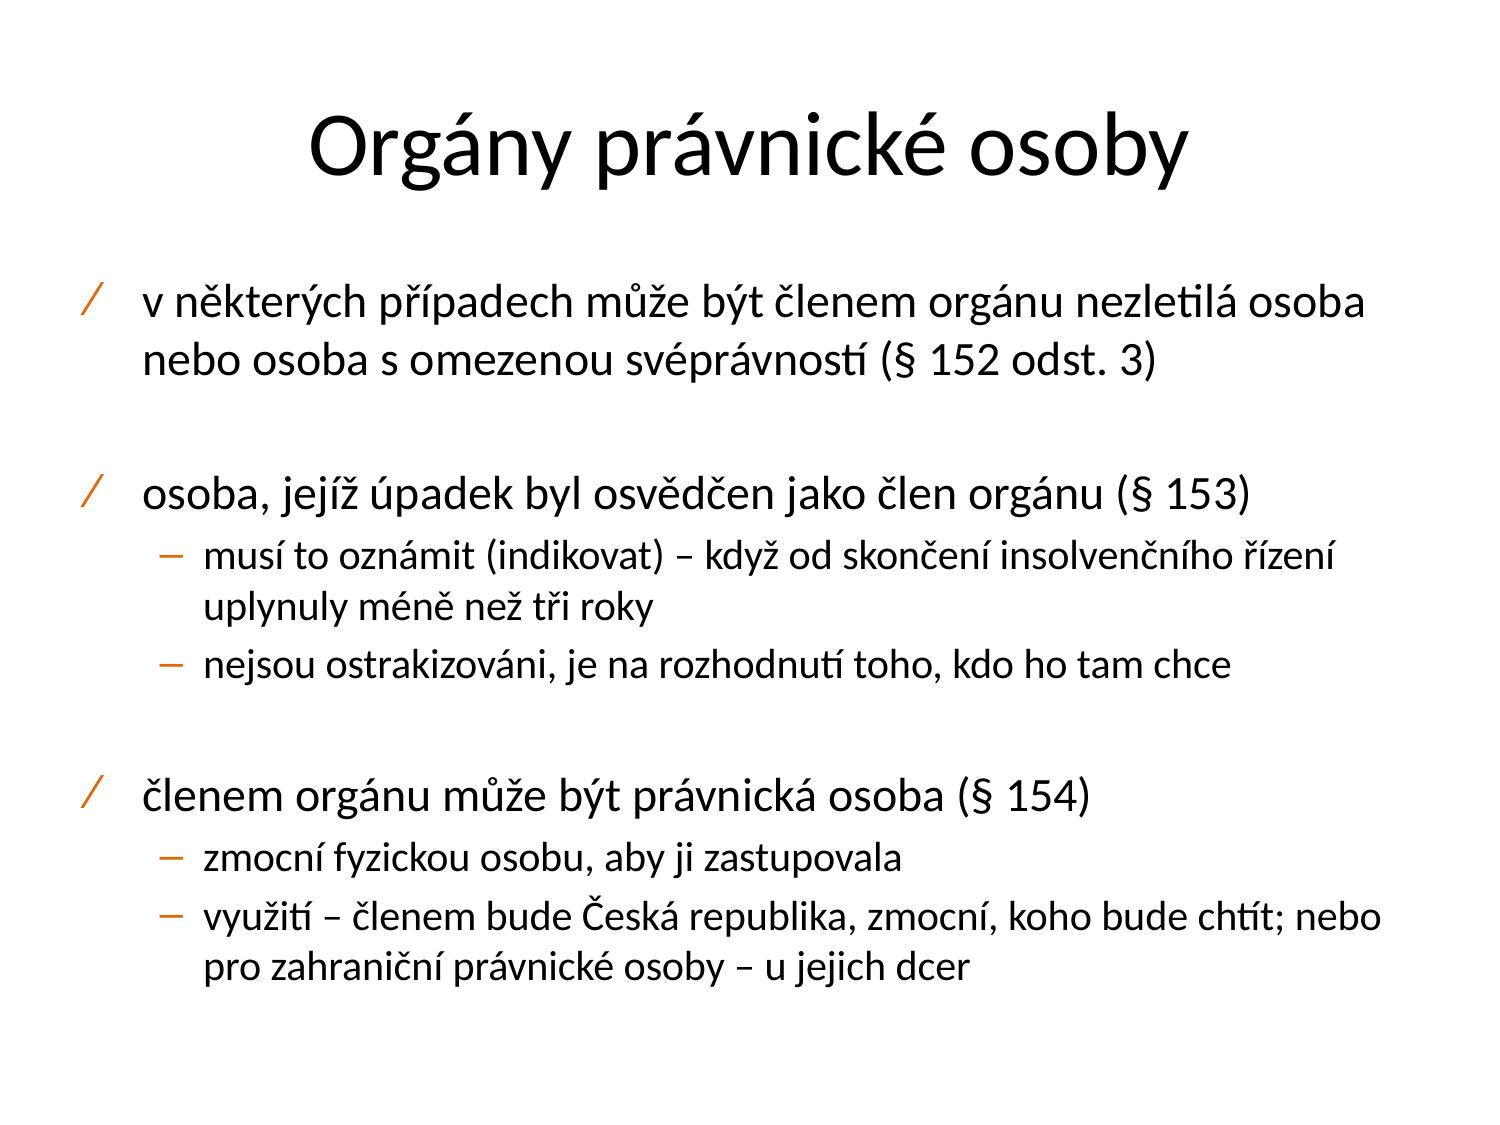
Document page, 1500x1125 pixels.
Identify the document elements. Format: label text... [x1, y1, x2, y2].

list v některých případech může být členem orgánu nezletilá osoba nebo osoba s omezenou svéprávností (§ 152 odst. 3) osoba, jejíž úpadek byl osvědčen jako člen orgánu (§ 153) musí to oznámit (indikovat) – když od skončení insolvenčního řízení uplynuly méně než tři roky nejsou ostrakizováni, je na rozhodnutí toho, kdo ho tam chce členem orgánu může být právnická osoba (§ 154) zmocní fyzickou osobu, aby ji zastupovala využití – členem bude Česká republika, zmocní, koho bude chtít; nebo pro zahraniční právnické osoby – u jejich dcer [75, 262, 1425, 1005]
title Orgány právnické osoby [75, 45, 1425, 233]
